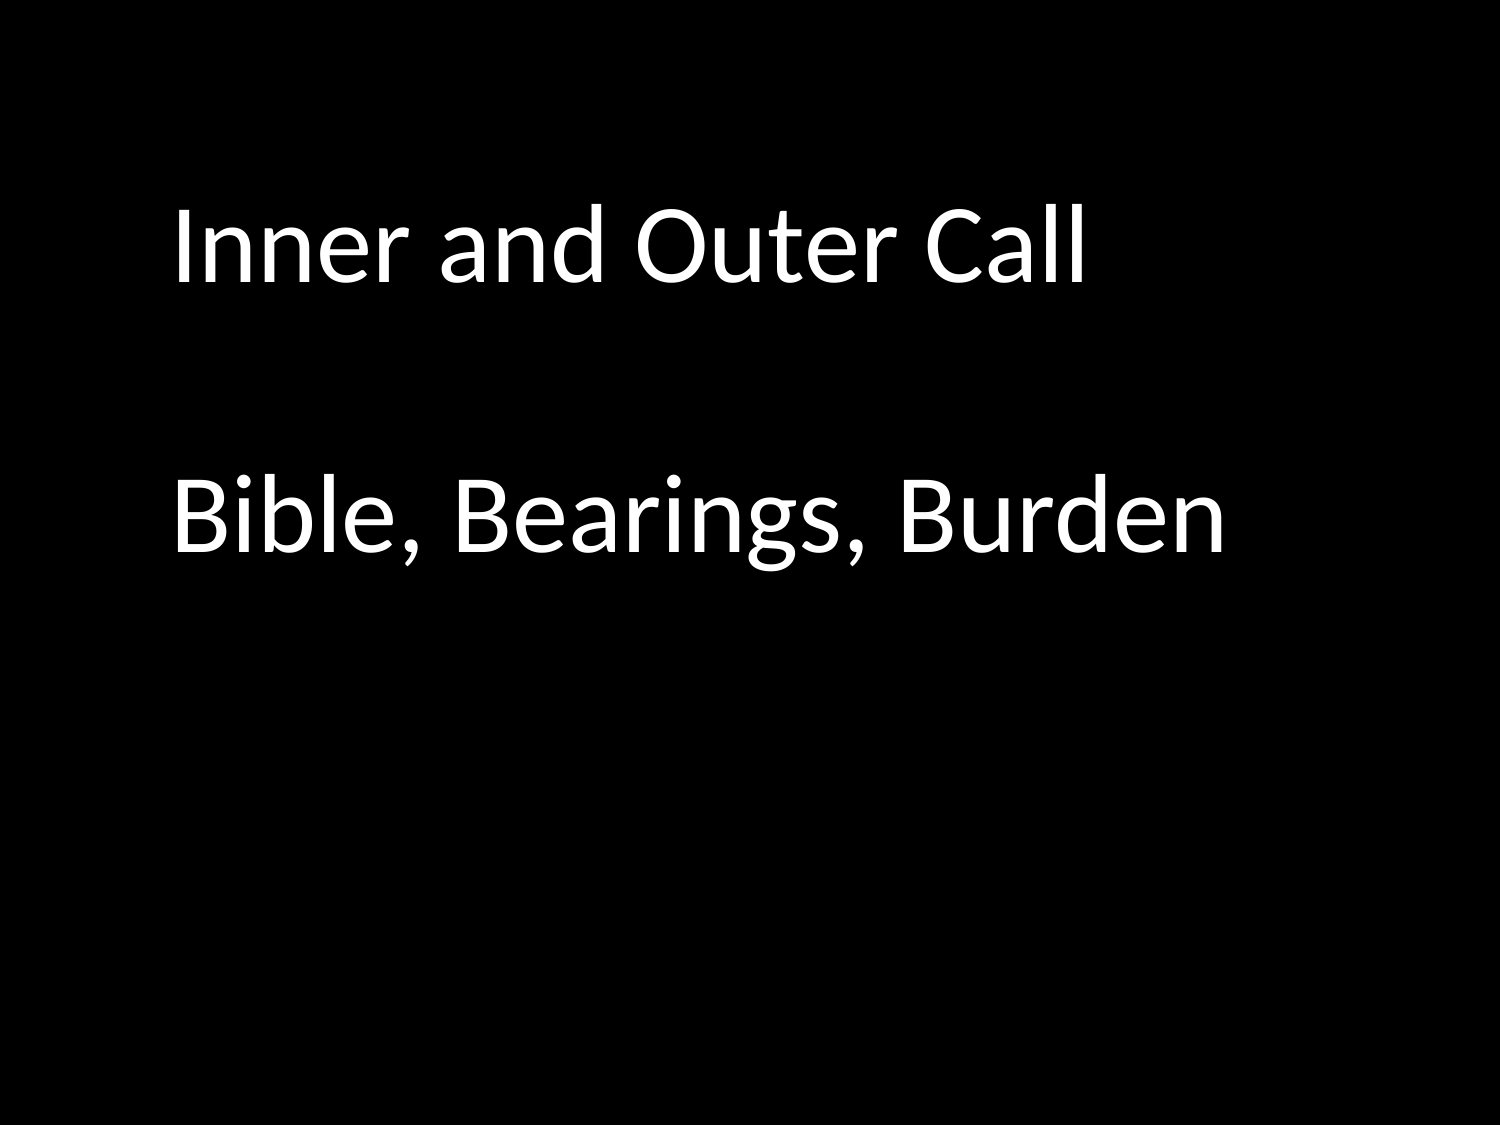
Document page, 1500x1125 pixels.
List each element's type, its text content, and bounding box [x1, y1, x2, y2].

text_box Inner and Outer Call Bible, Bearings, Burden [155, 162, 1245, 583]
